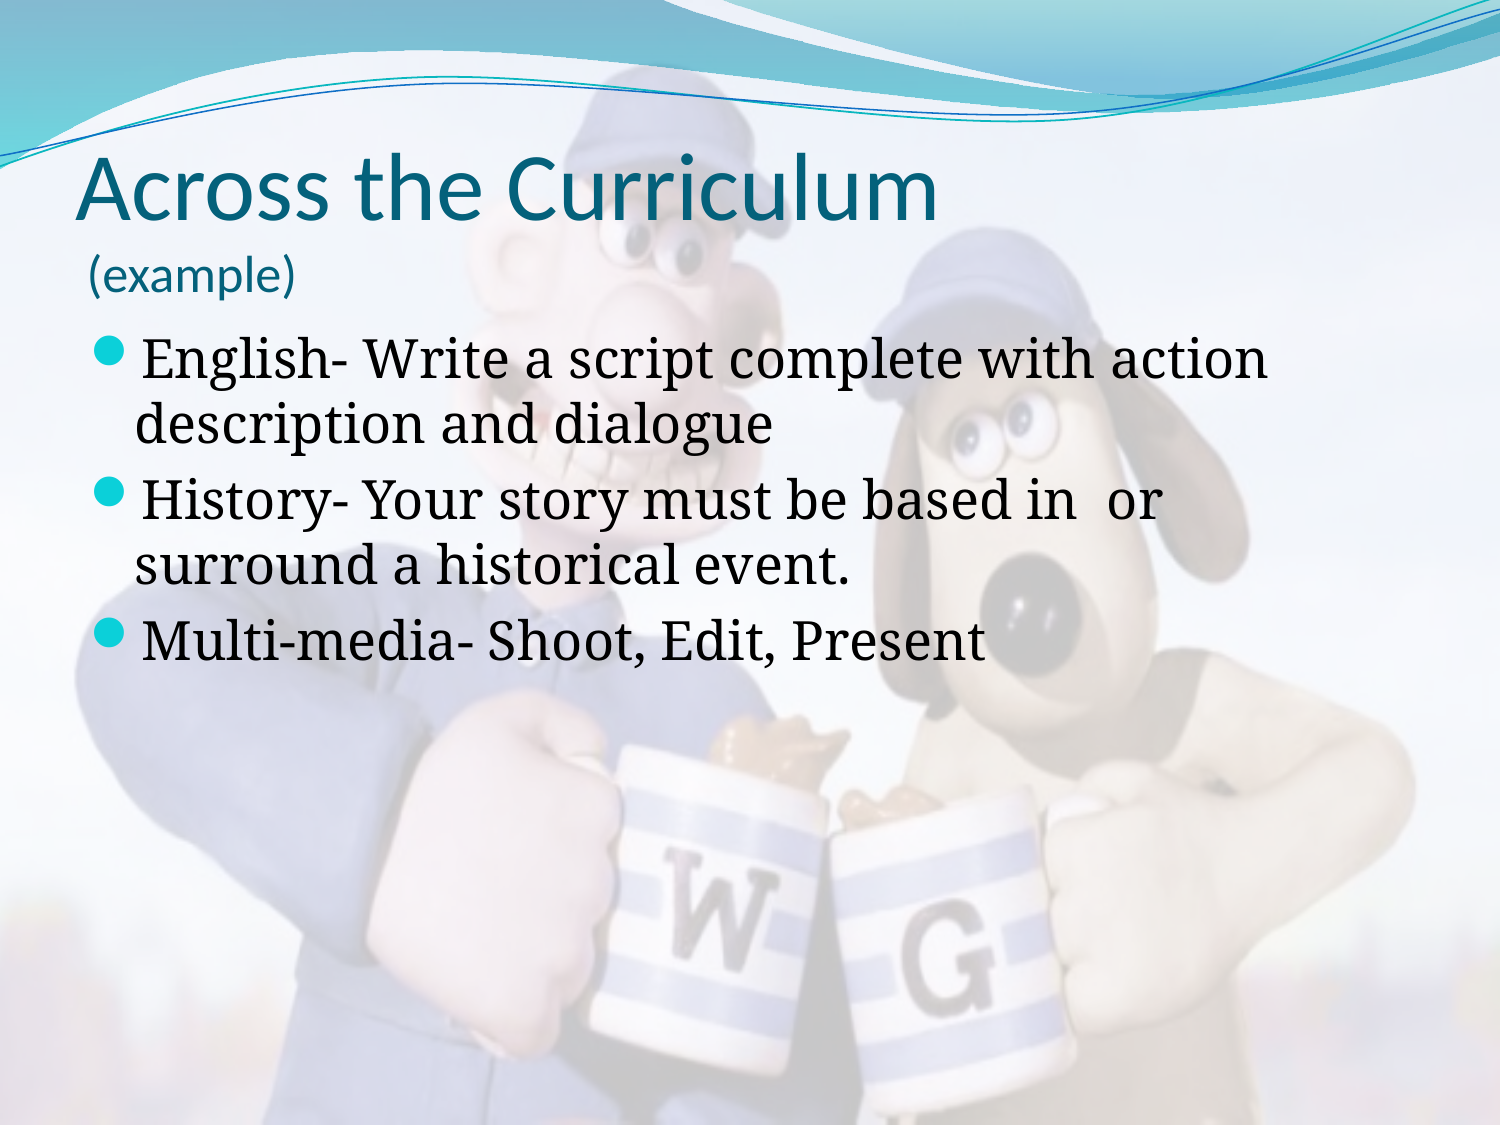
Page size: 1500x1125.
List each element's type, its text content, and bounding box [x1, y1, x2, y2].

list English- Write a script complete with action description and dialogue History- Your story must be based in or surround a historical event. Multi-media- Shoot, Edit, Present [75, 317, 1425, 1038]
title Across the Curriculum (example) [75, 115, 1425, 303]
